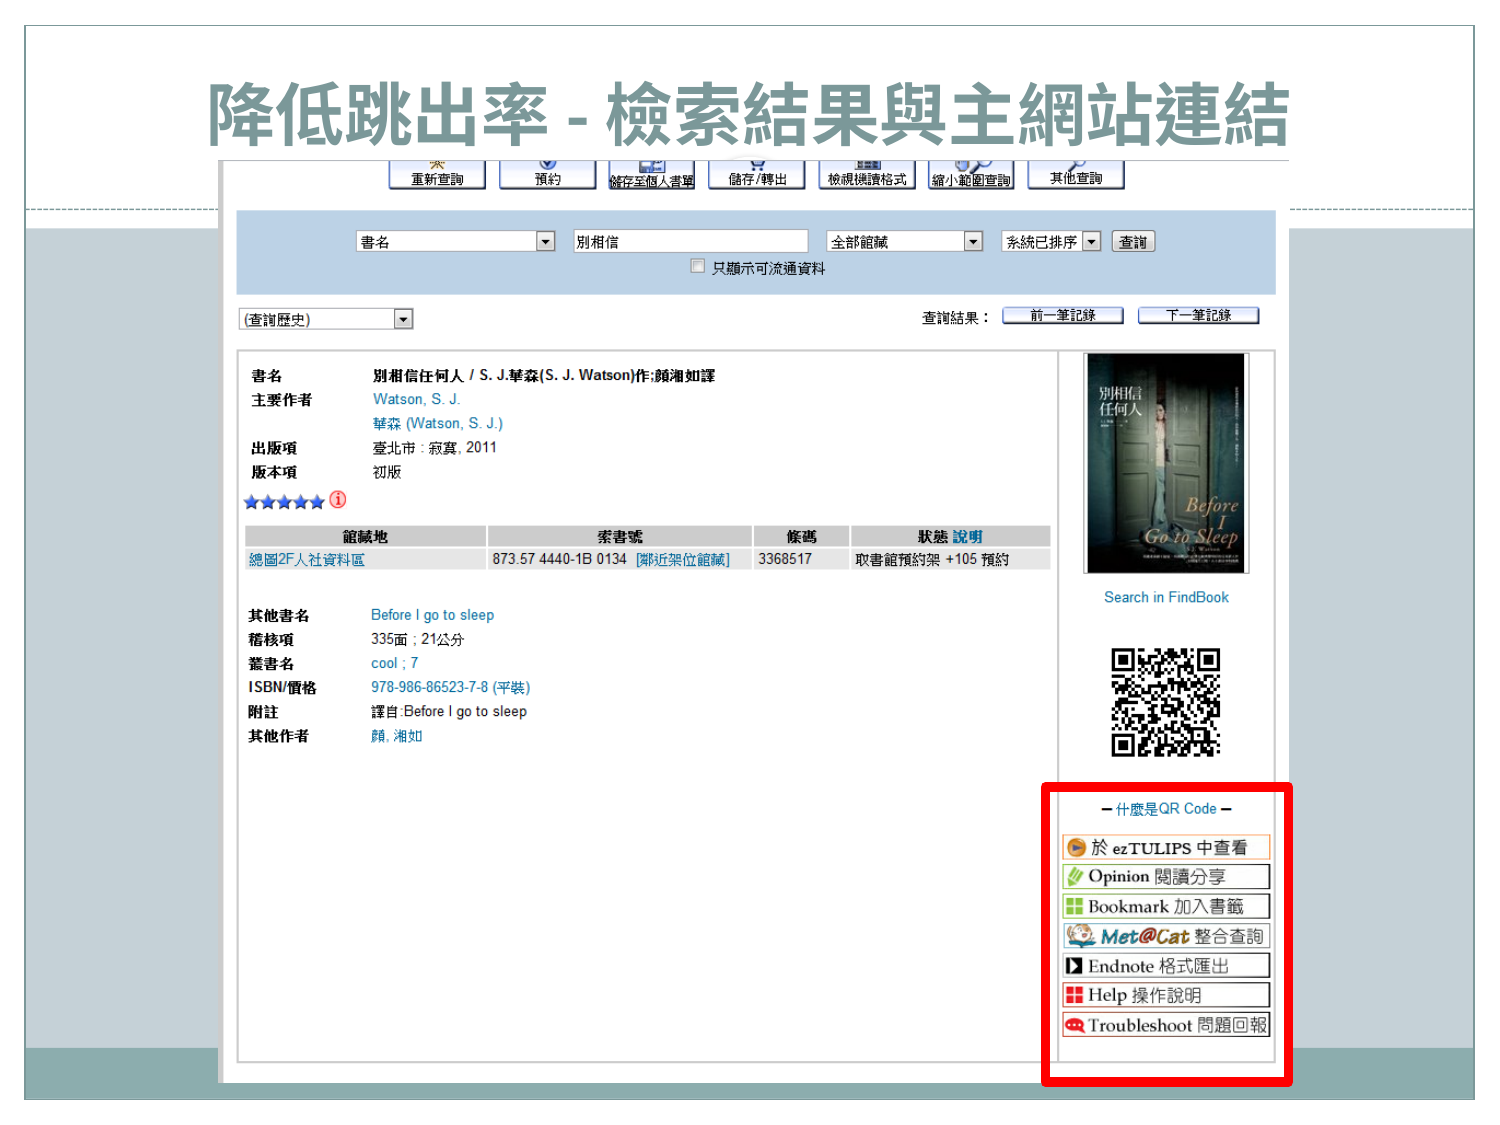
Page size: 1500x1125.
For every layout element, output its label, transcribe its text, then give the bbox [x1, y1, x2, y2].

title 降低跳出率-檢索結果與主網站連結 [49, 37, 1450, 162]
picture [218, 160, 1289, 1083]
